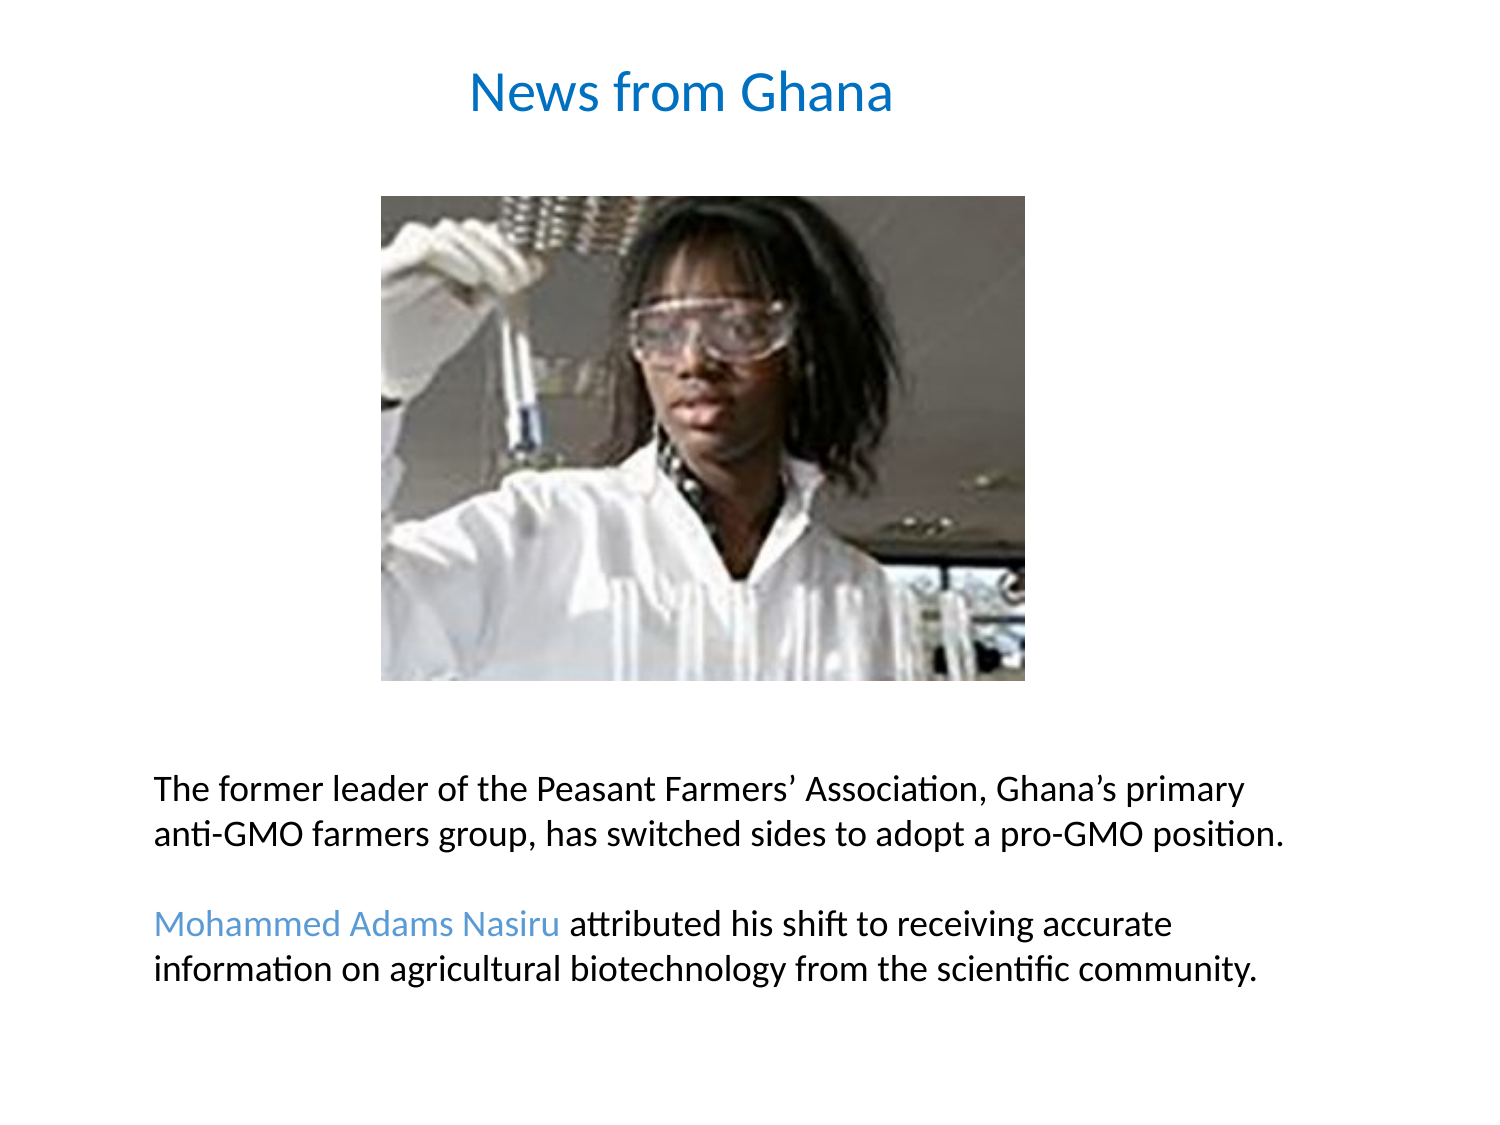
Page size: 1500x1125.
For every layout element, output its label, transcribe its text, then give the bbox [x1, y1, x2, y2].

picture [381, 196, 1025, 681]
text_box News from Ghana [454, 45, 977, 130]
text_box The former leader of the Peasant Farmers’ Association, Ghana’s primary anti-GMO farmers group, has switched sides to adopt a pro-GMO position. Mohammed Adams Nasiru attributed his shift to receiving accurate information on agricultural biotechnology from the scientific community. [138, 756, 1336, 997]
